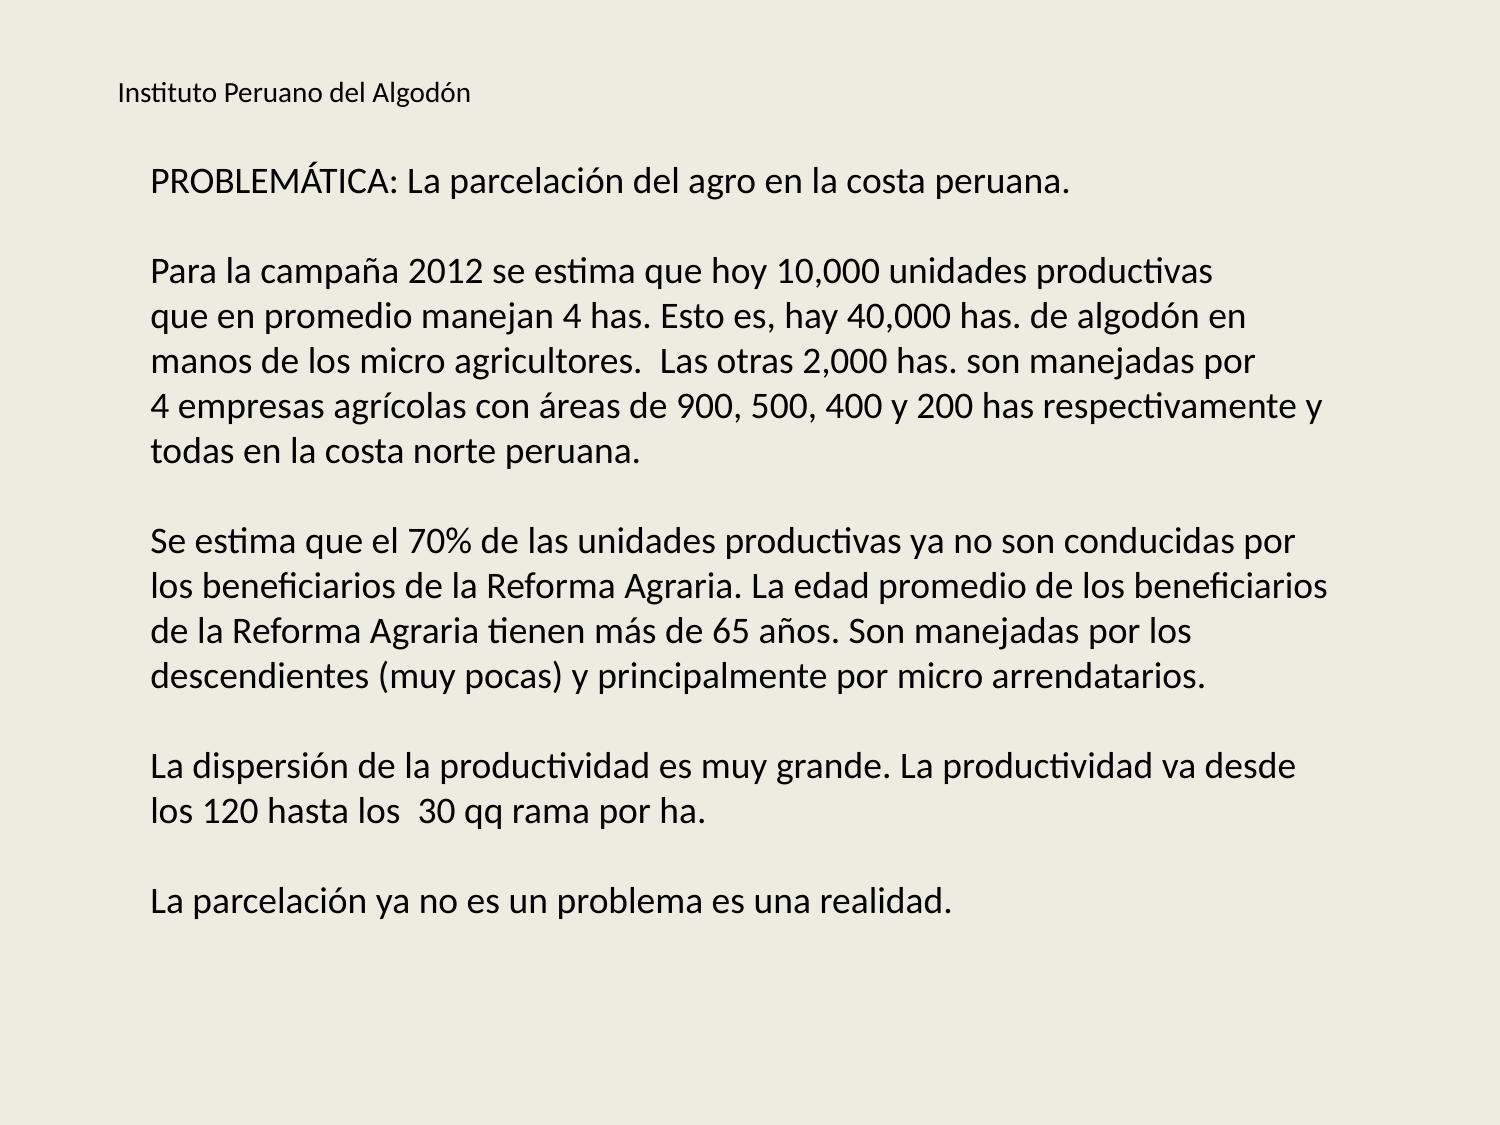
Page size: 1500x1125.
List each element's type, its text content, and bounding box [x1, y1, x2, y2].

text_box Instituto Peruano del Algodón [102, 66, 487, 116]
text_box PROBLEMÁTICA: La parcelación del agro en la costa peruana. Para la campaña 2012 se estima que hoy 10,000 unidades productivas que en promedio manejan 4 has. Esto es, hay 40,000 has. de algodón en manos de los micro agricultores. Las otras 2,000 has. son manejadas por 4 empresas agrícolas con áreas de 900, 500, 400 y 200 has respectivamente y todas en la costa norte peruana. Se estima que el 70% de las unidades productivas ya no son conducidas por los beneficiarios de la Reforma Agraria. La edad promedio de los beneficiarios de la Reforma Agraria tienen más de 65 años. Son manejadas por los descendientes (muy pocas) y principalmente por micro arrendatarios. La dispersión de la productividad es muy grande. La productividad va desde los 120 hasta los 30 qq rama por ha. La parcelación ya no es un problema es una realidad. [135, 148, 1353, 974]
